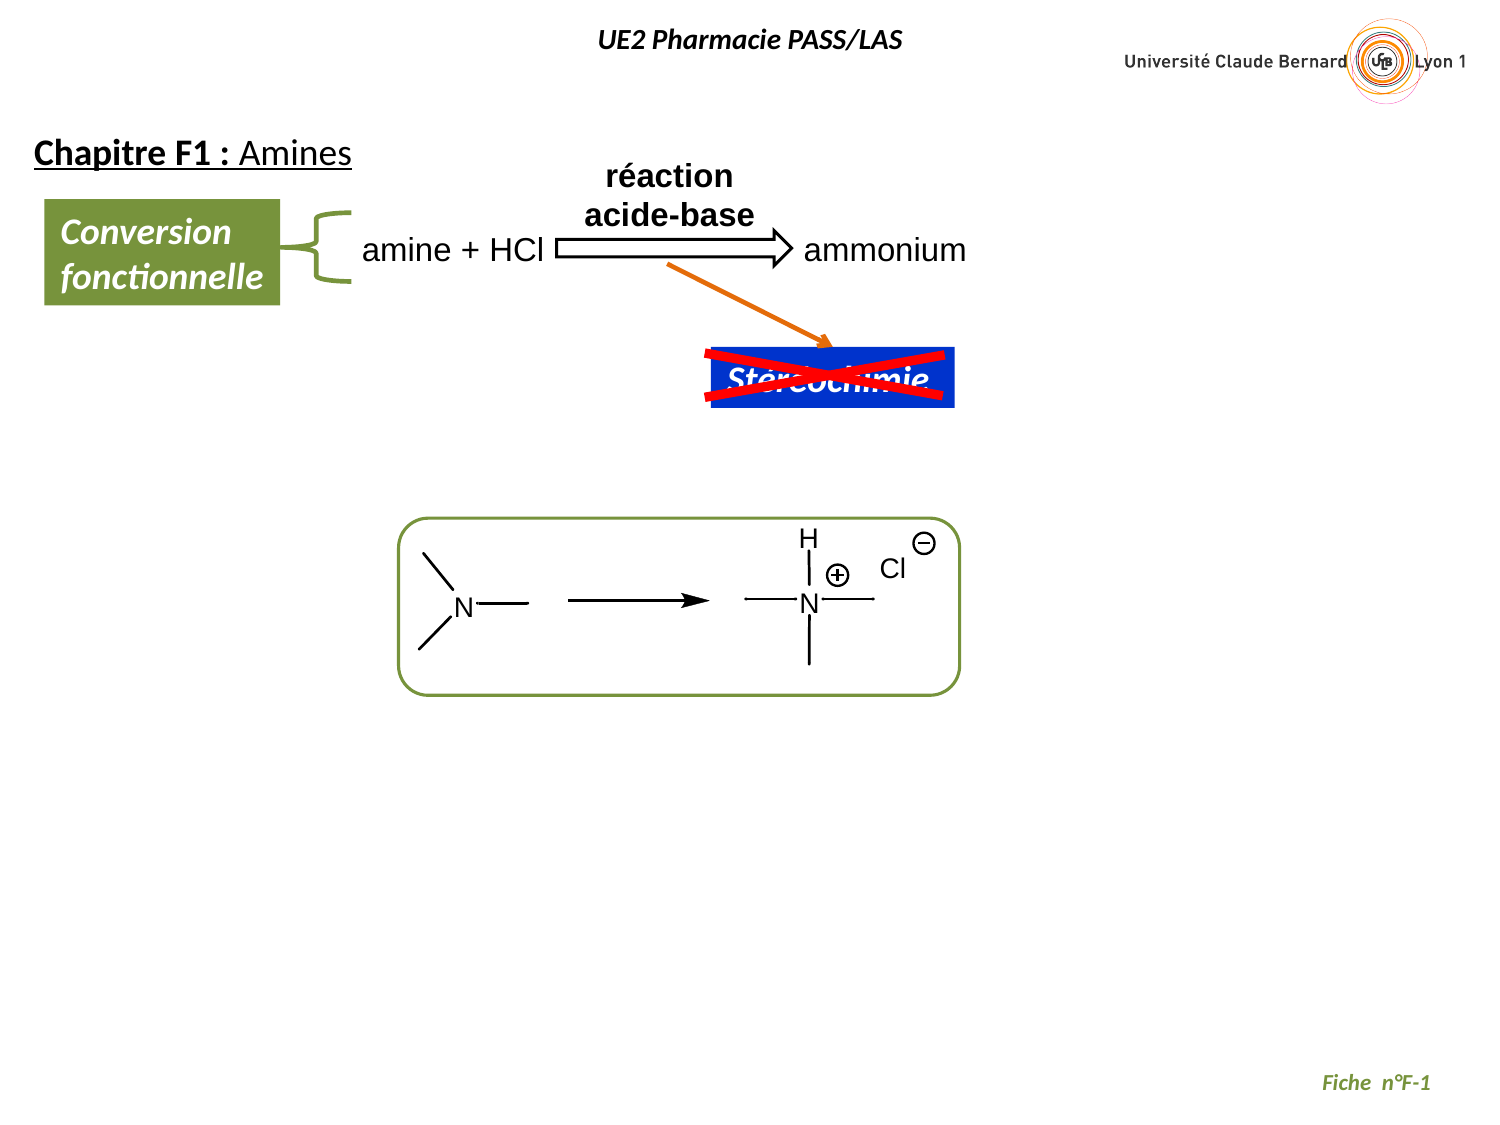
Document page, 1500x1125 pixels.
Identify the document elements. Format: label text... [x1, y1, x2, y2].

text_box UE2 Pharmacie PASS/LAS [582, 13, 918, 63]
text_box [666, 281, 834, 348]
text_box Fiche n°F-1 [1307, 1060, 1447, 1103]
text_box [358, 152, 978, 273]
picture [1114, 13, 1480, 106]
text_box Chapitre F1 : Amines [19, 120, 368, 180]
text_box Conversion fonctionnelle [44, 199, 281, 306]
text_box [281, 211, 352, 283]
text_box [397, 517, 961, 697]
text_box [416, 521, 950, 676]
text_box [704, 352, 943, 396]
text_box Stéréochimie [710, 346, 955, 408]
